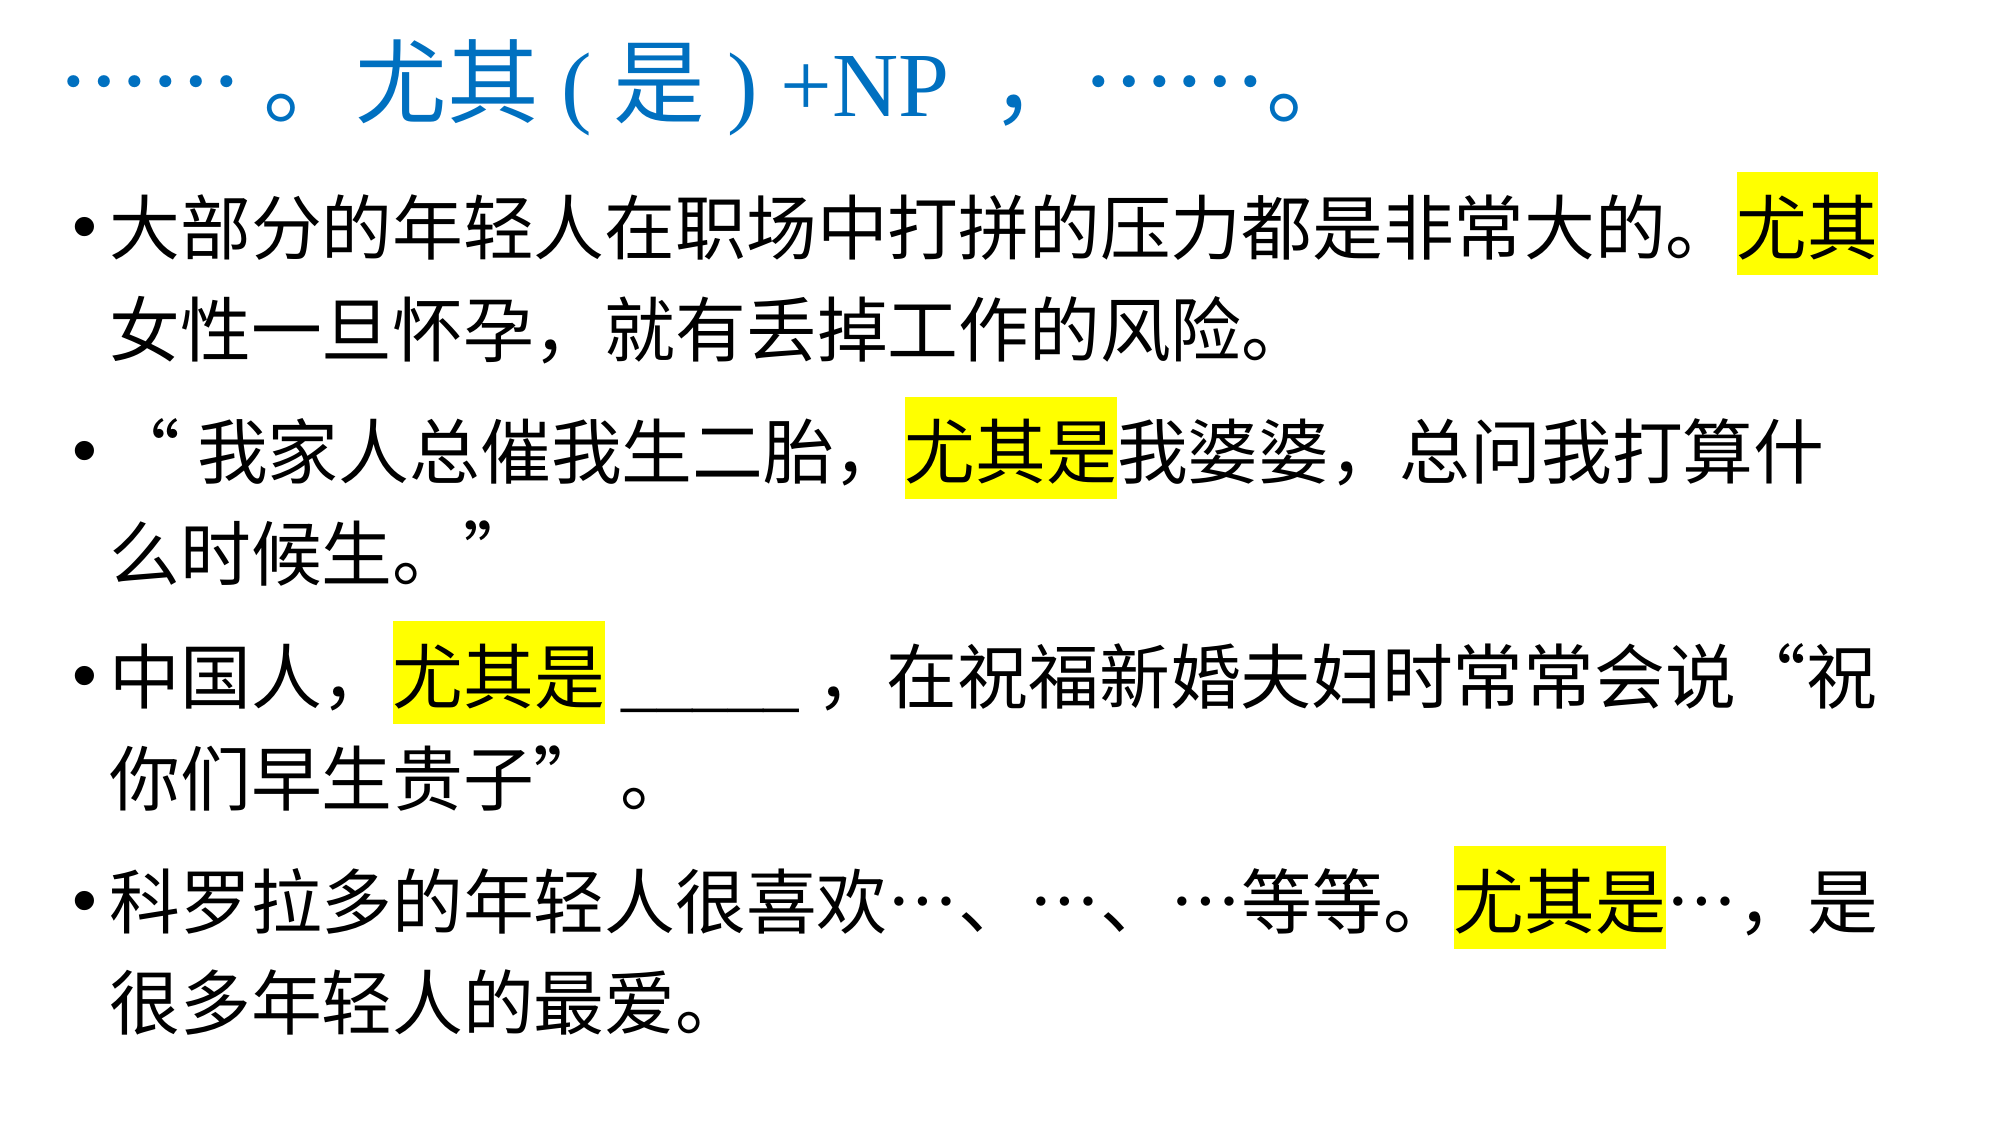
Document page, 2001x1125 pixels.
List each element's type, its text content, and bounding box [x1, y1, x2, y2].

list 大部分的年轻人在职场中打拼的压力都是非常大的。尤其女性一旦怀孕，就有丢掉工作的风险。 “我家人总催我生二胎，尤其是我婆婆，总问我打算什么时候生。” 中国人，尤其是_____，在祝福新婚夫妇时常常会说“祝你们早生贵子” 。 科罗拉多的年轻人很喜欢…、…、…等等。尤其是…，是很多年轻人的最爱。 [57, 159, 1903, 1048]
title ……。尤其(是) +NP ，……。 [43, 14, 1769, 160]
